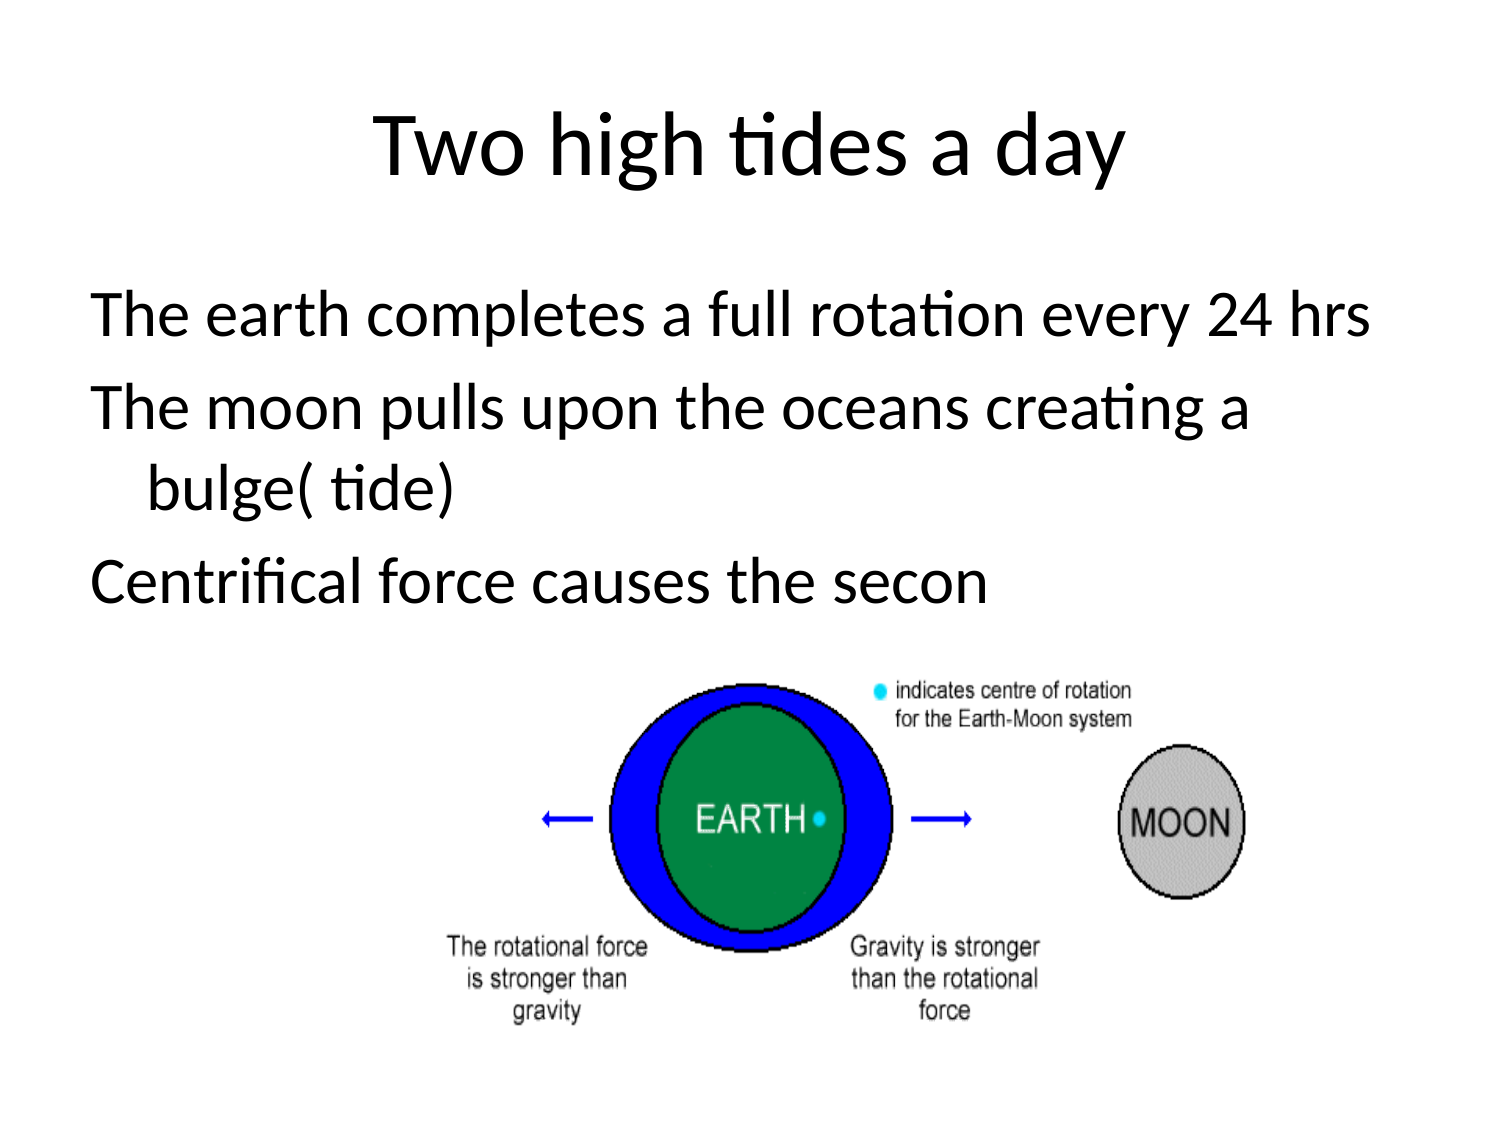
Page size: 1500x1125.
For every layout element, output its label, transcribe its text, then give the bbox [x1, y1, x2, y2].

title Two high tides a day [75, 45, 1425, 233]
list The earth completes a full rotation every 24 hrs The moon pulls upon the oceans creating a bulge( tide) Centrifical force causes the secon [75, 262, 1425, 1005]
picture [437, 674, 1257, 1034]
